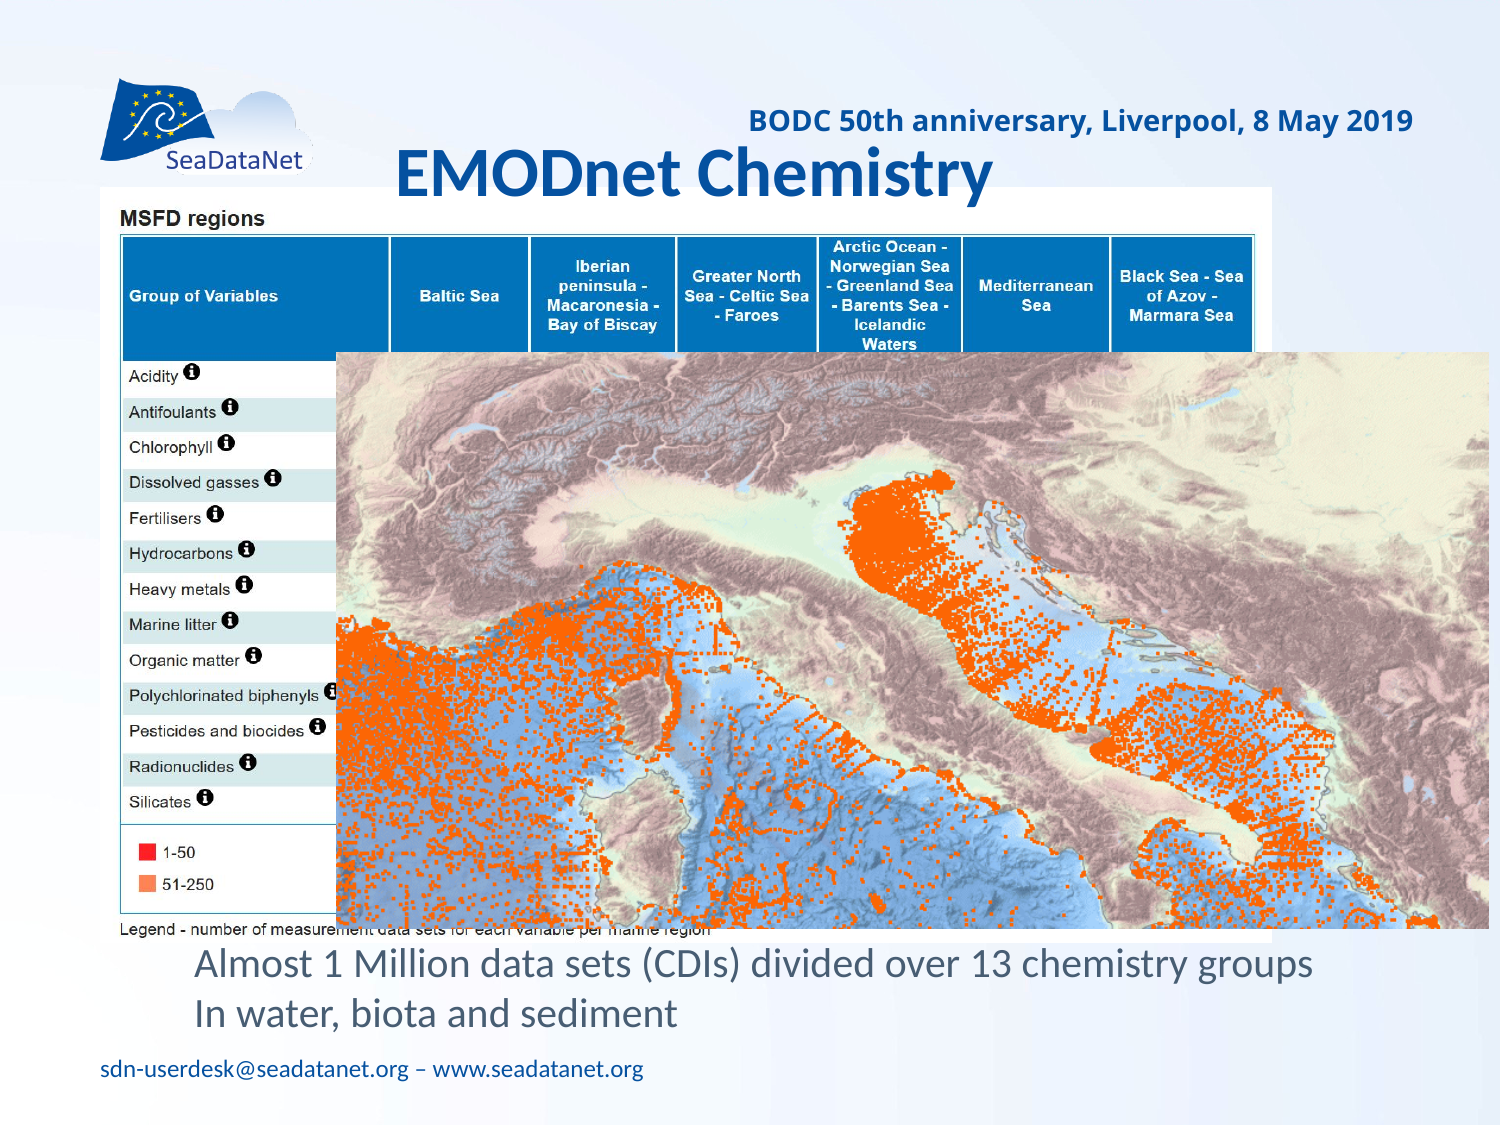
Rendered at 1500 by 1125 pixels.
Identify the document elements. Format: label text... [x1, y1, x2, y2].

text_box Almost 1 Million data sets (CDIs) divided over 13 chemistry groups In water, biota and sediment [179, 929, 1330, 1044]
footer BODC 50th anniversary, Liverpool, 8 May 2019 [407, 101, 1415, 137]
picture [0, 0, 1500, 1125]
title EMODnet Chemistry [395, 125, 1389, 212]
